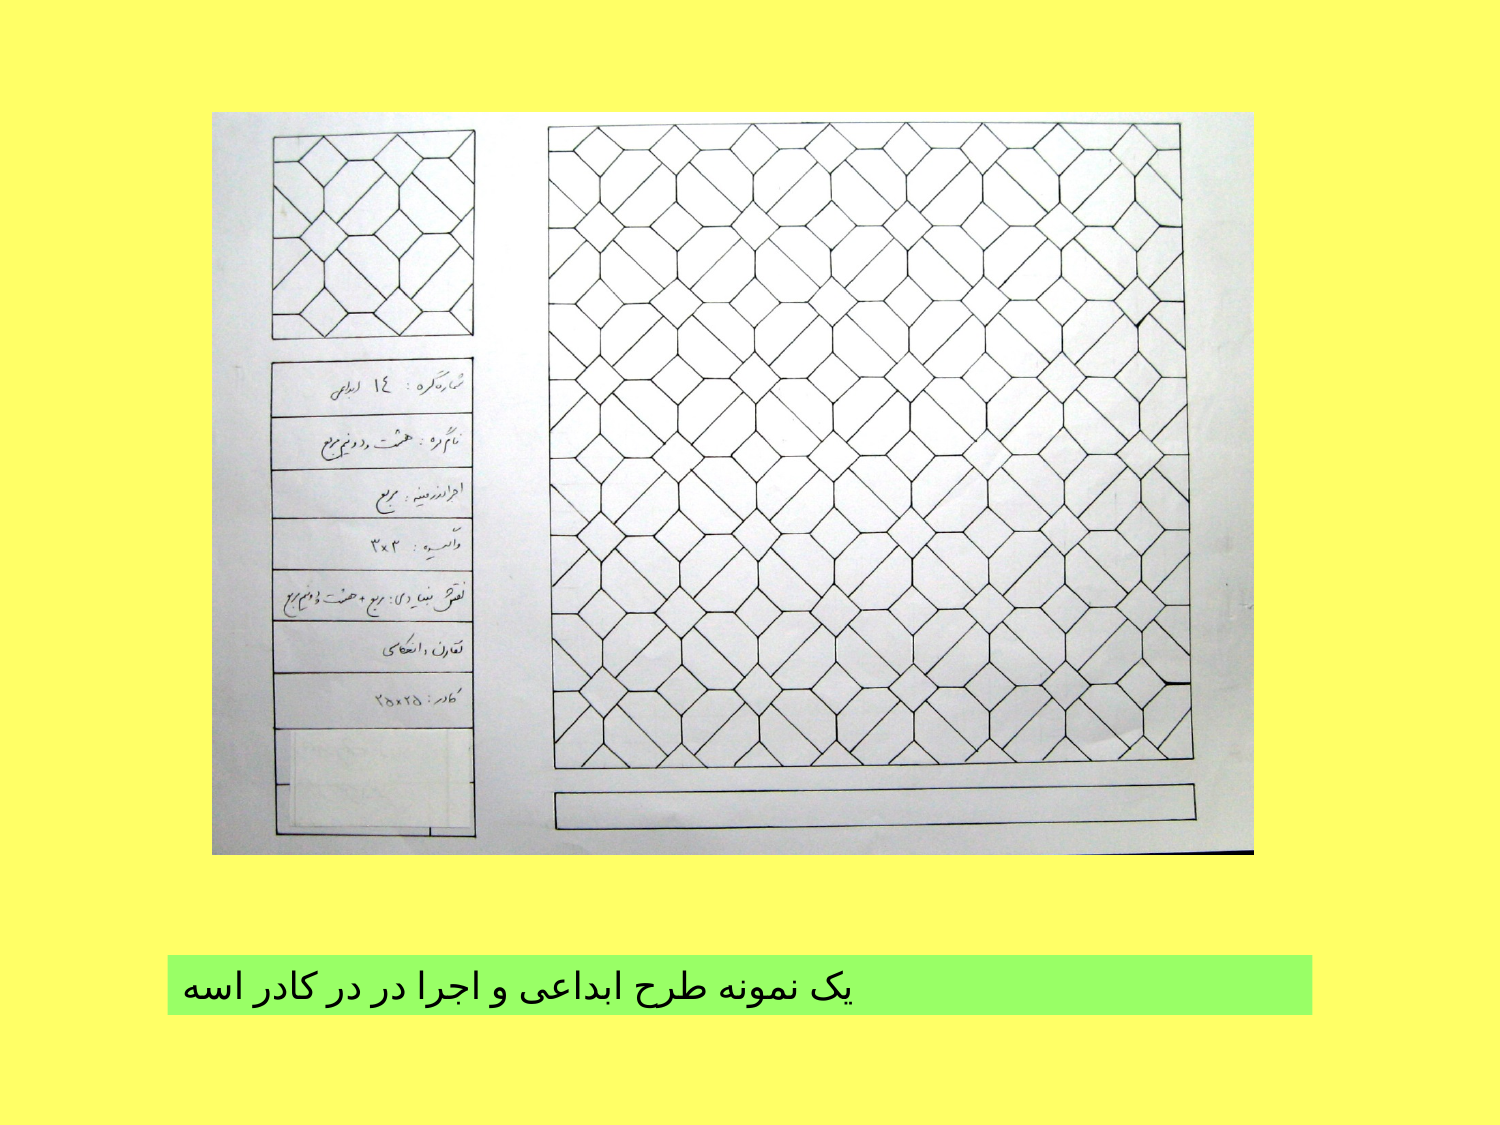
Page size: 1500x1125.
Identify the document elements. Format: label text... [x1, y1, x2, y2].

text_box یک نمونه طرح ابداعی و اجرا در در کادر اسه [167, 955, 1313, 1015]
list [212, 112, 1254, 856]
